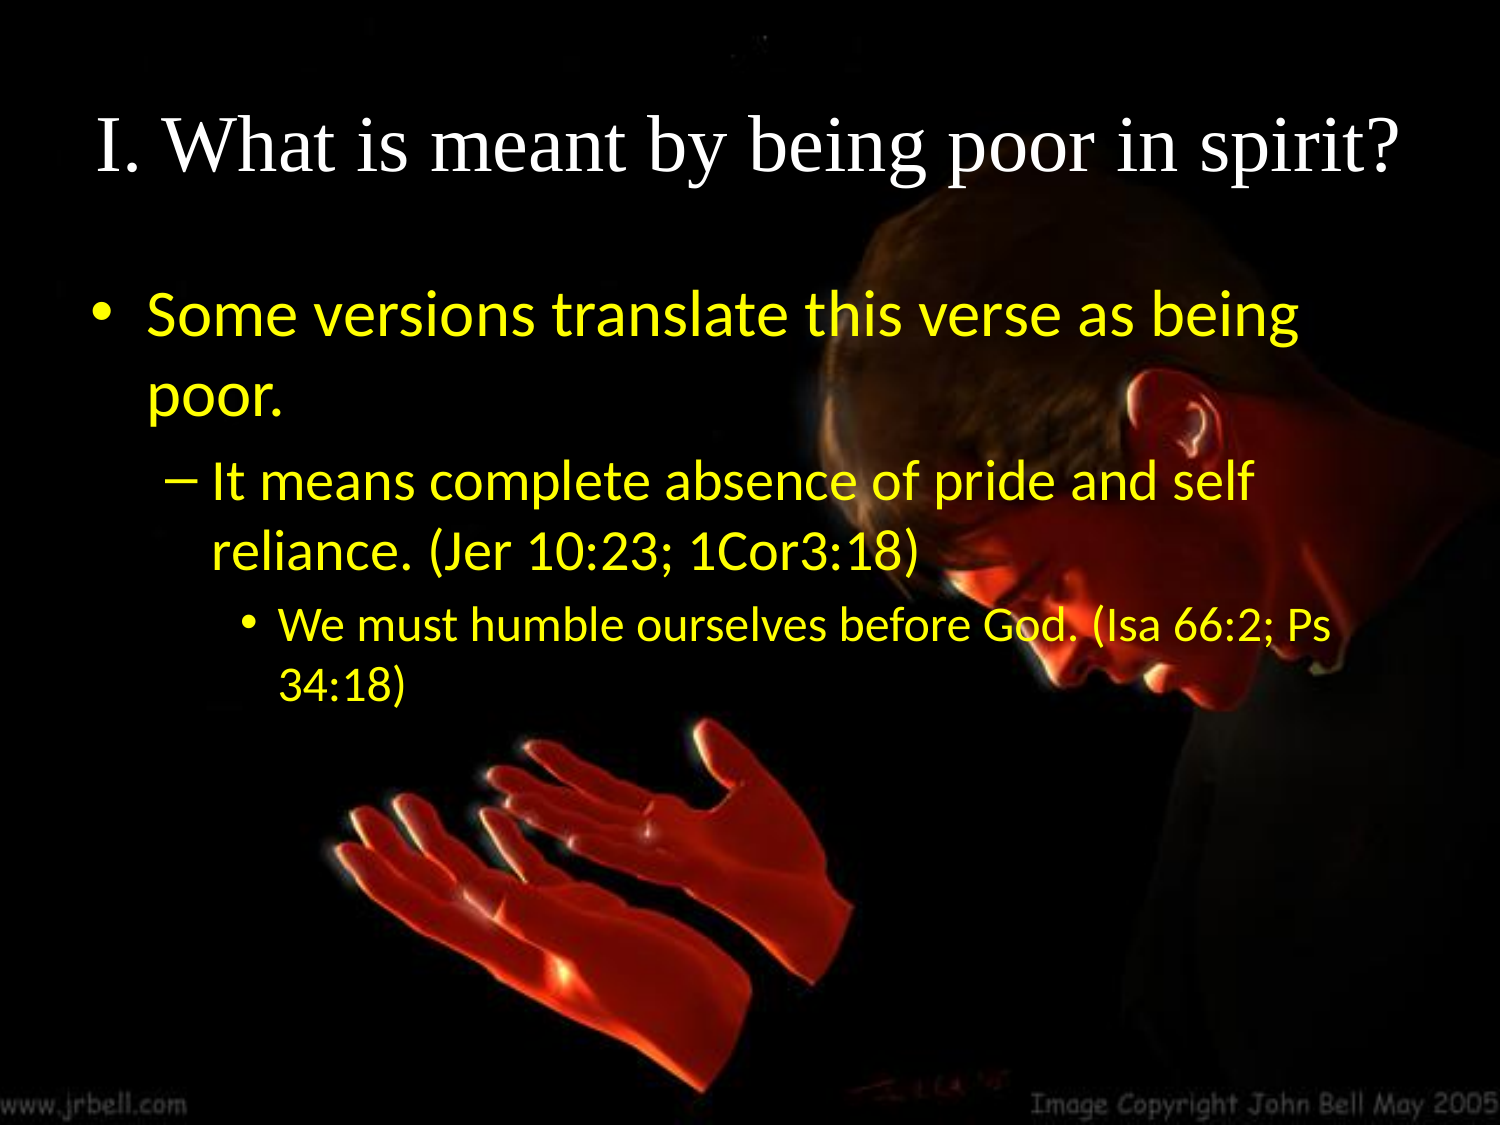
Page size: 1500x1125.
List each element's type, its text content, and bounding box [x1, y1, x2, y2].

list Some versions translate this verse as being poor. It means complete absence of pride and self reliance. (Jer 10:23; 1Cor3:18) We must humble ourselves before God. (Isa 66:2; Ps 34:18) [75, 262, 1425, 1005]
picture [0, 0, 1500, 1125]
title I. What is meant by being poor in spirit? [75, 45, 1425, 233]
